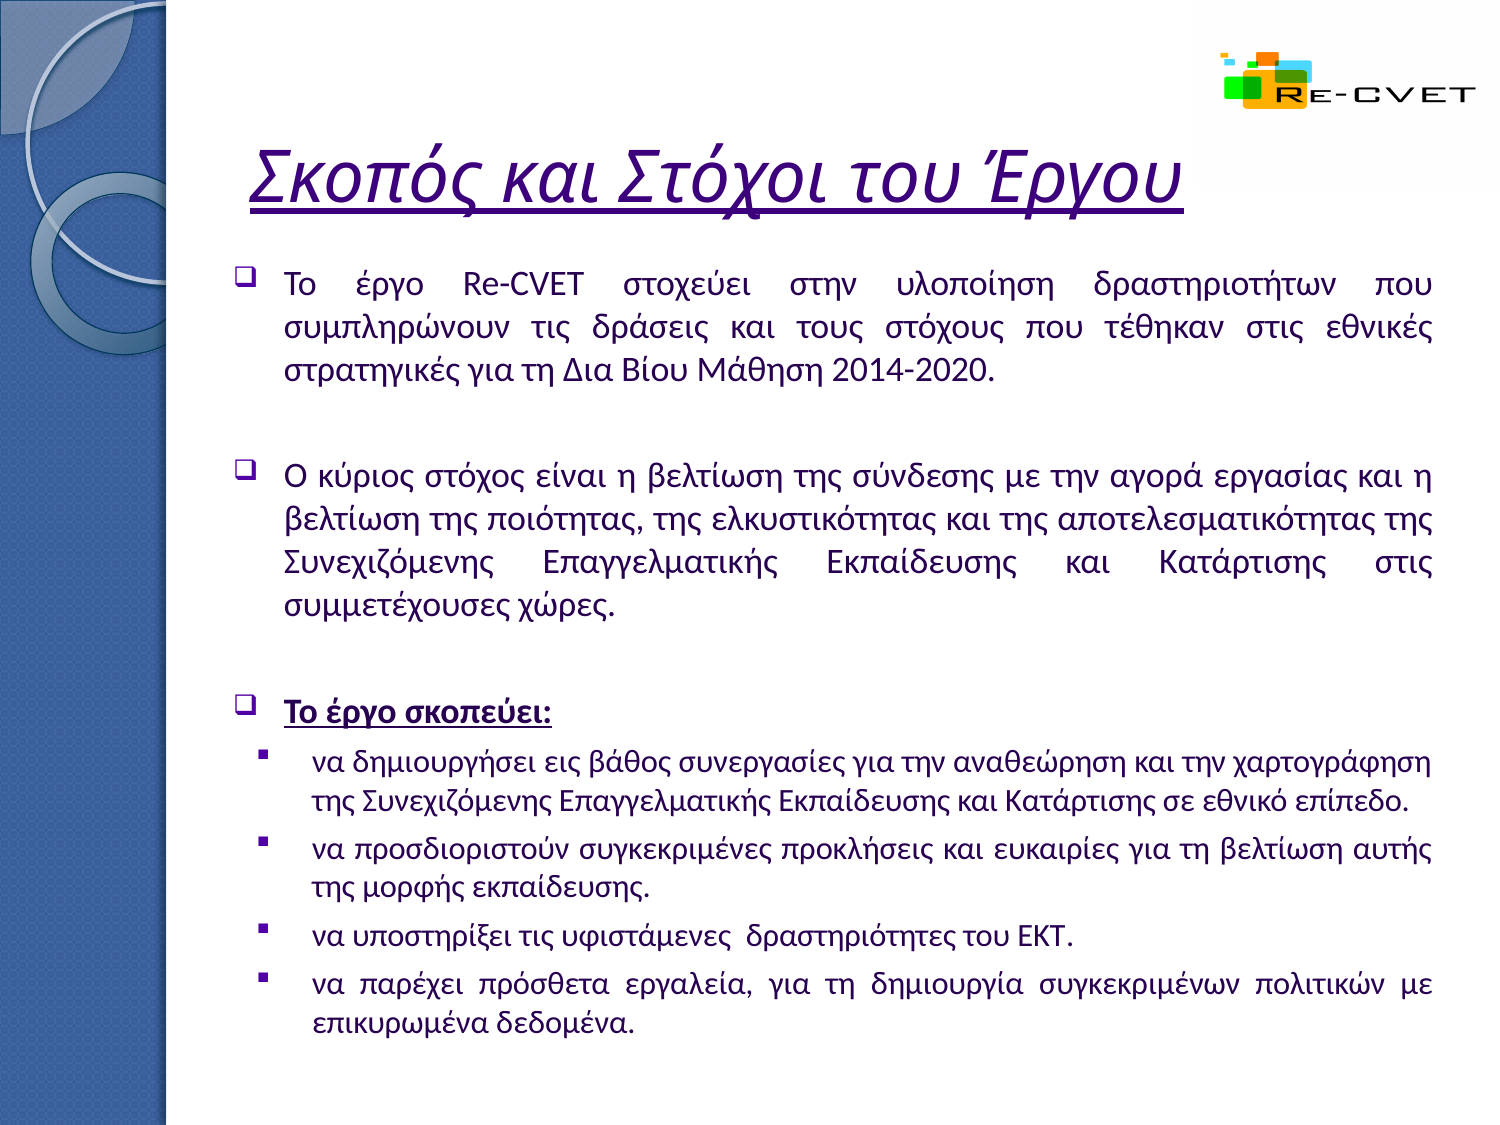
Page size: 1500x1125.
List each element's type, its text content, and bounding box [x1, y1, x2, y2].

list Το έργο Re-CVET στοχεύει στην υλοποίηση δραστηριοτήτων που συμπληρώνουν τις δράσεις και τους στόχους που τέθηκαν στις εθνικές στρατηγικές για τη Δια Βίου Μάθηση 2014-2020. Ο κύριος στόχος είναι η βελτίωση της σύνδεσης με την αγορά εργασίας και η βελτίωση της ποιότητας, της ελκυστικότητας και της αποτελεσματικότητας της Συνεχιζόμενης Επαγγελματικής Εκπαίδευσης και Κατάρτισης στις συμμετέχουσες χώρες. Το έργο σκοπεύει: να δημιουργήσει εις βάθος συνεργασίες για την αναθεώρηση και την χαρτογράφηση της Συνεχιζόμενης Επαγγελματικής Εκπαίδευσης και Κατάρτισης σε εθνικό επίπεδο. να προσδιοριστούν συγκεκριμένες προκλήσεις και ευκαιρίες για τη βελτίωση αυτής της μορφής εκπαίδευσης. να υποστηρίξει τις υφιστάμενες δραστηριότητες του ΕΚΤ. να παρέχει πρόσθετα εργαλεία, για τη δημιουργία συγκεκριμένων πολιτικών με επικυρωμένα δεδομένα. [215, 252, 1448, 1069]
title Σκοπός και Στόχοι του Έργου [235, 45, 1466, 233]
picture [1192, 0, 1500, 187]
